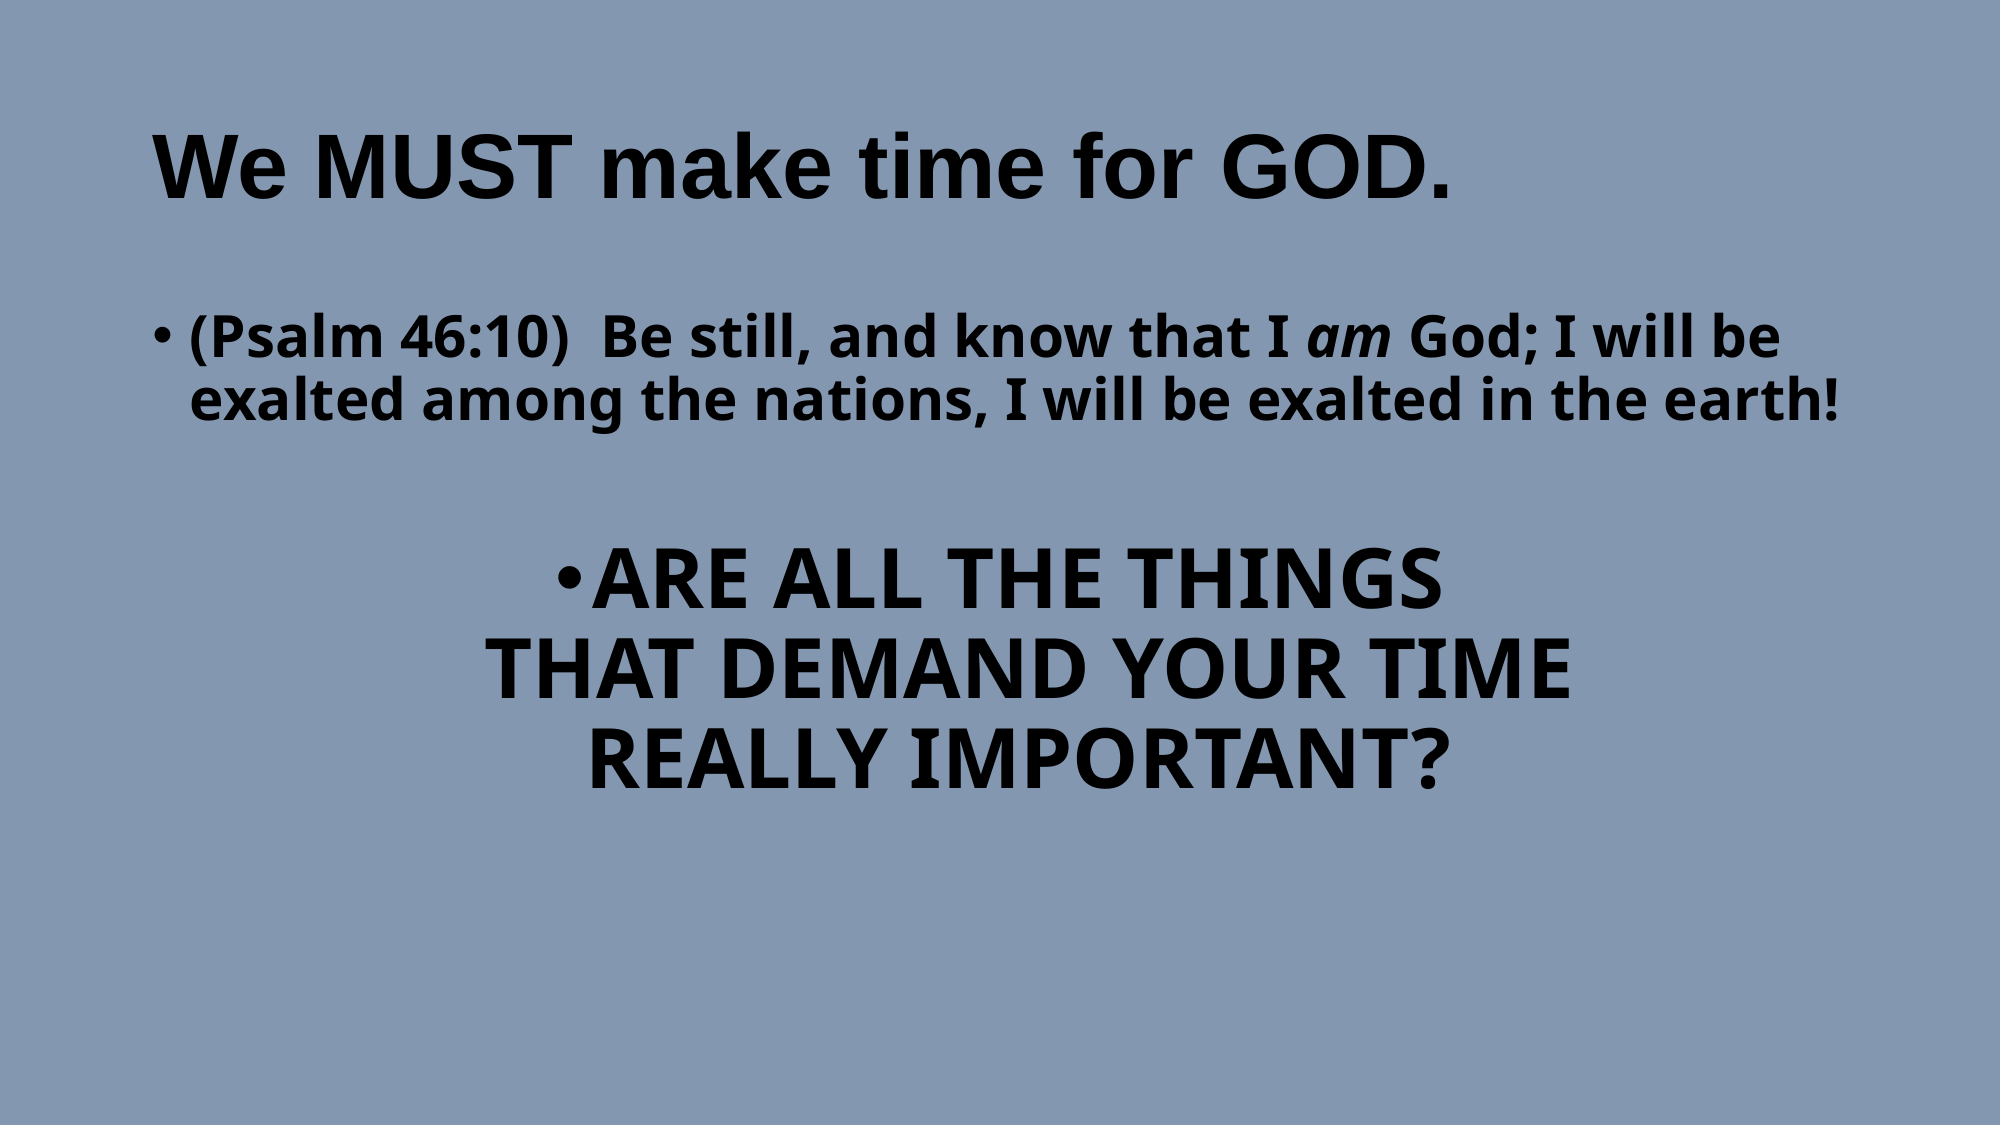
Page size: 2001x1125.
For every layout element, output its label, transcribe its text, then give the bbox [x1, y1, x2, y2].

title We MUST make time for GOD. [137, 59, 1863, 278]
list (Psalm 46:10) Be still, and know that I am God; I will be exalted among the nations, I will be exalted in the earth! ARE ALL THE THINGS THAT DEMAND YOUR TIME REALLY IMPORTANT? [137, 299, 1863, 1014]
